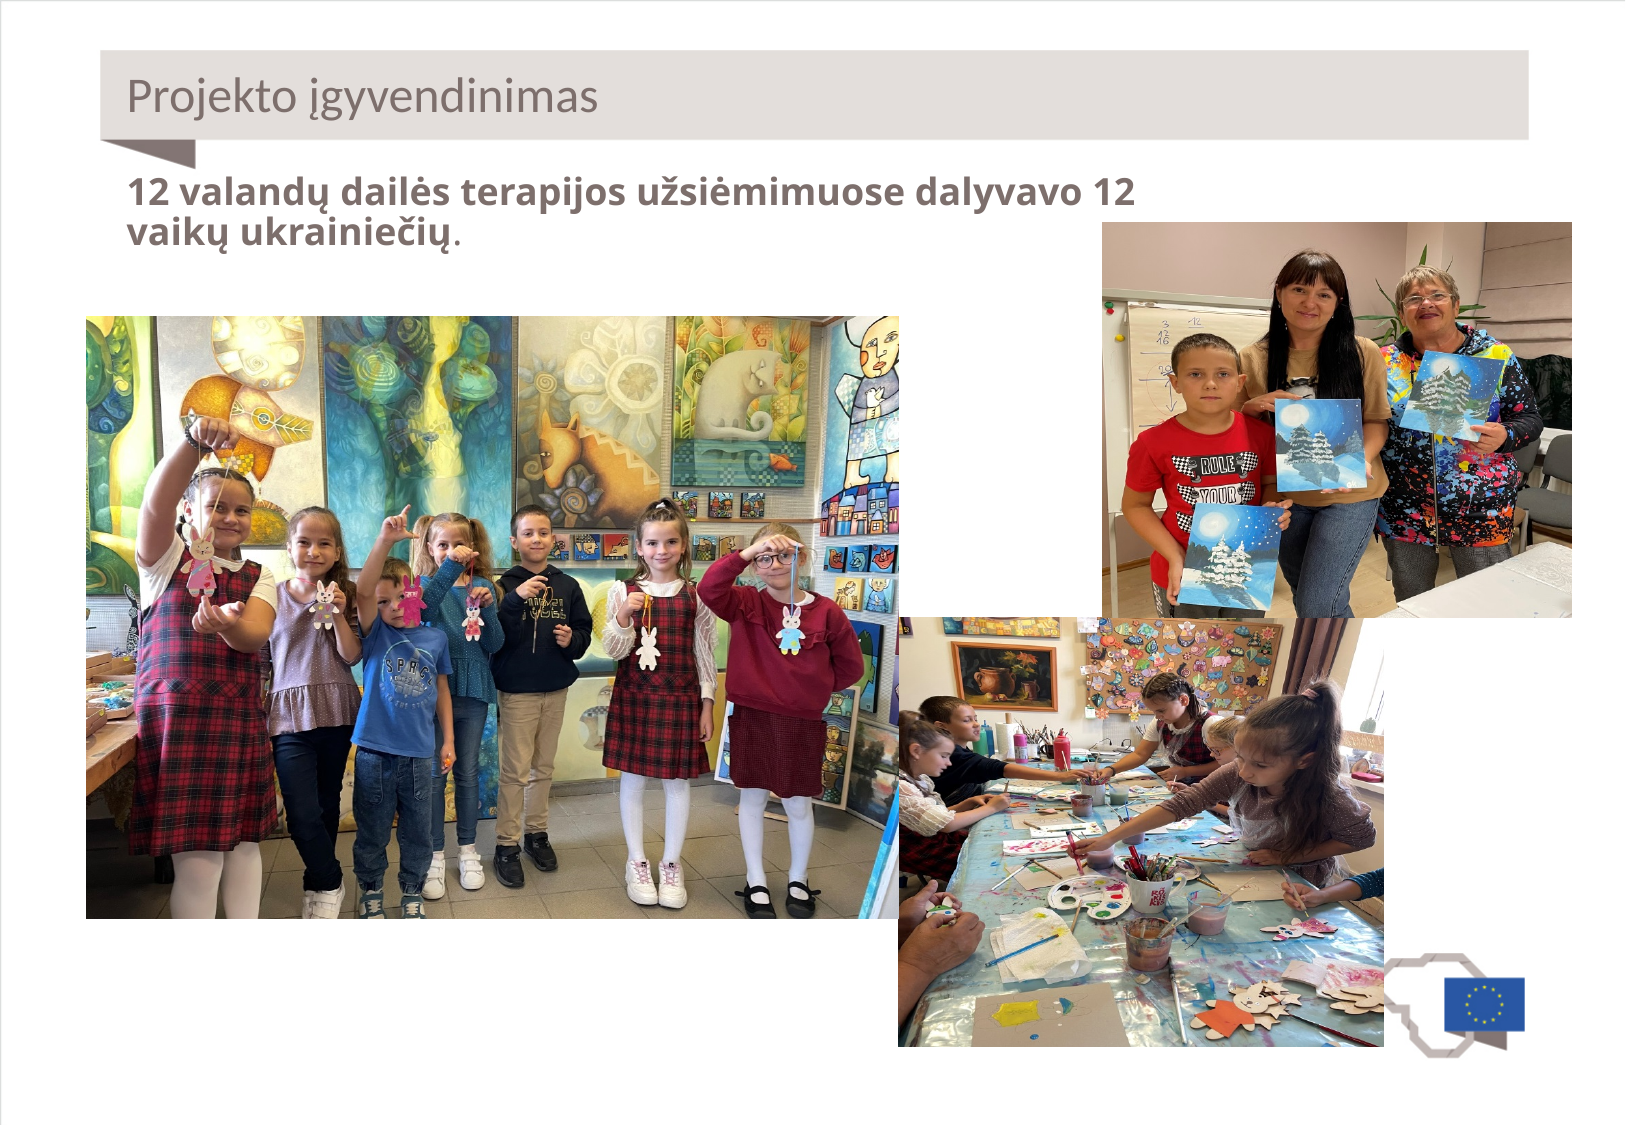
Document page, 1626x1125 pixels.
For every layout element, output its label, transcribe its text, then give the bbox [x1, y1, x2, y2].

picture [0, 0, 1626, 1125]
list 12 valandų dailės terapijos užsiėmimuose dalyvavo 12 vaikų ukrainiečių. [111, 165, 1250, 237]
title Projekto įgyvendinimas [111, 52, 1514, 141]
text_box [1102, 222, 1572, 618]
